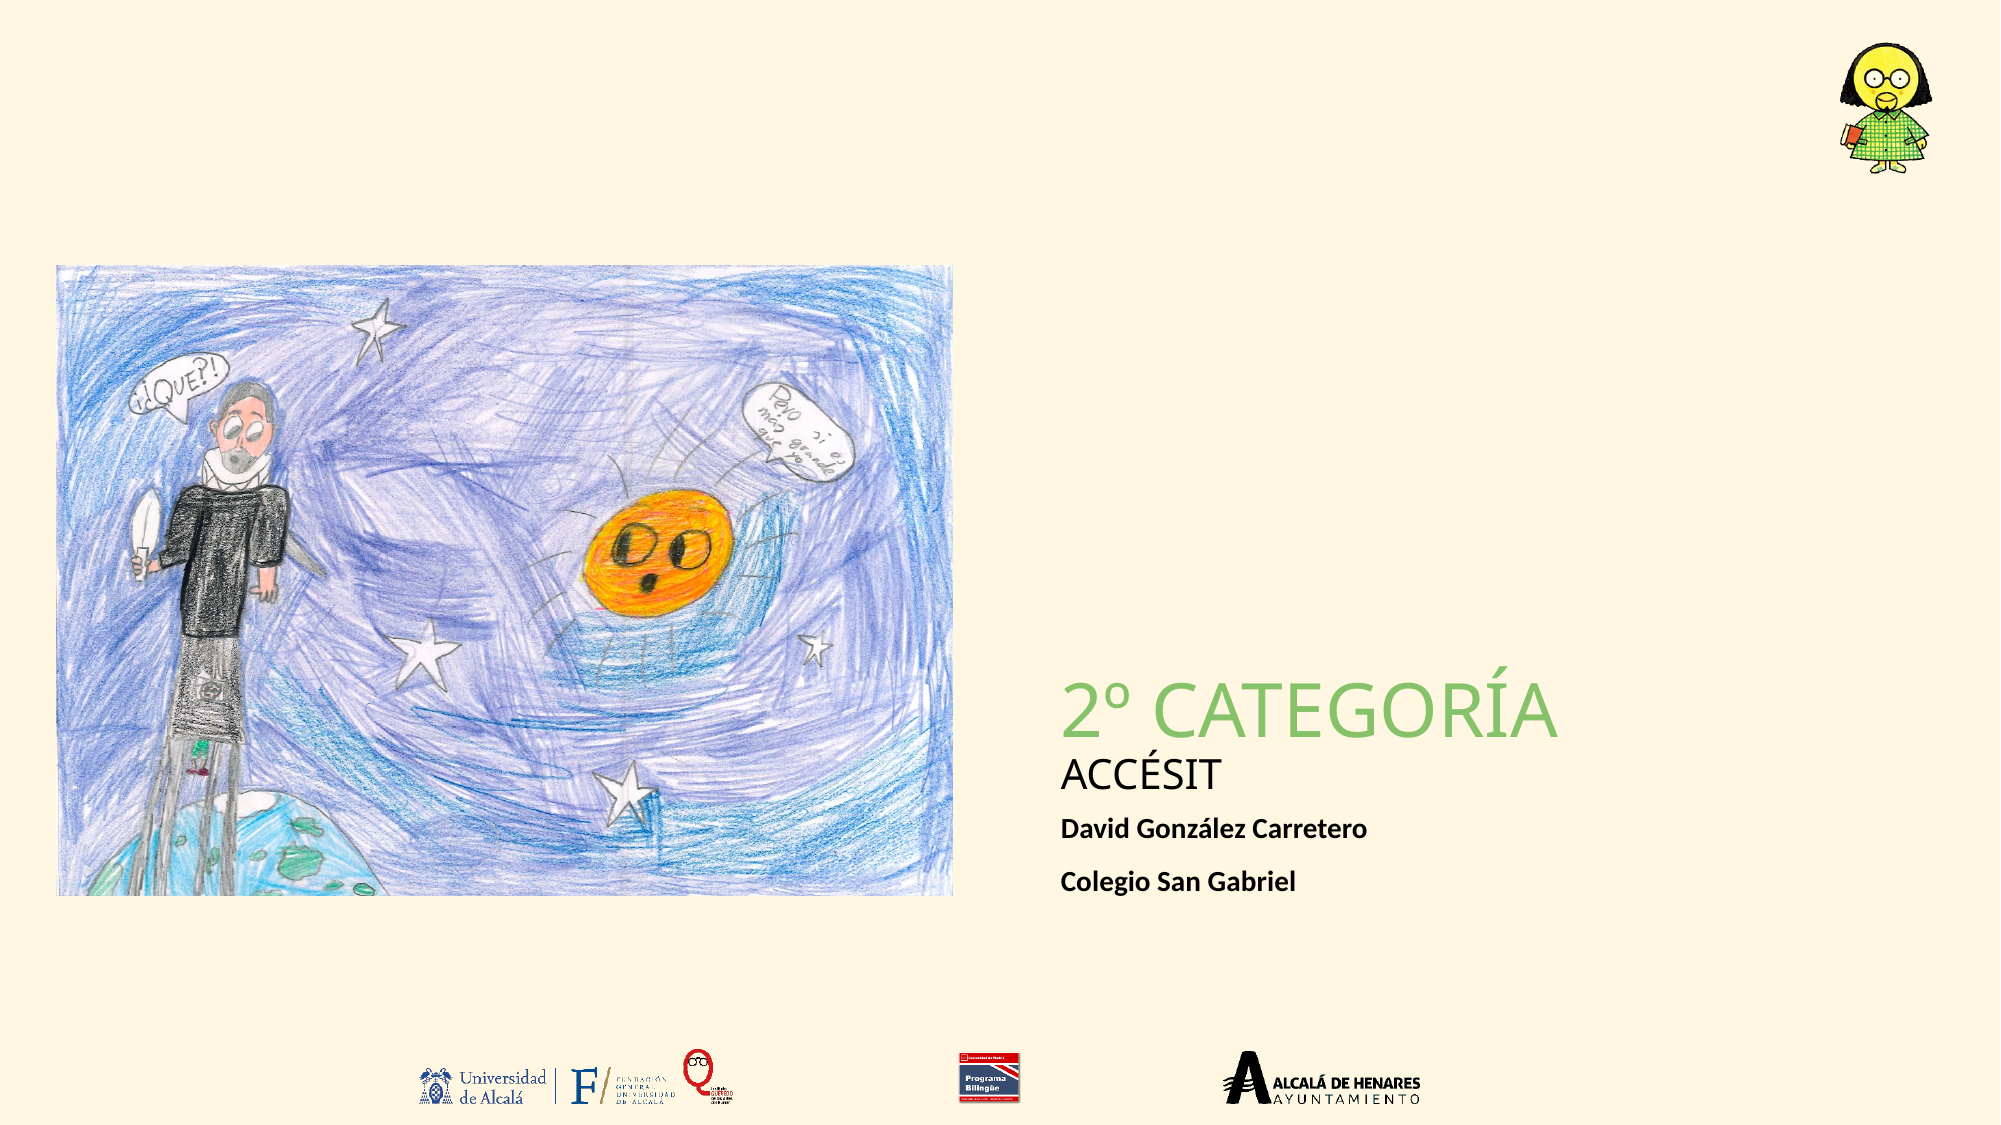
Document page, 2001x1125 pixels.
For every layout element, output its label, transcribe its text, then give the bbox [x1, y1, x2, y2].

picture [1814, 33, 1957, 176]
picture [416, 1048, 746, 1104]
list David González Carretero Colegio San Gabriel [1045, 806, 1691, 958]
picture [56, 265, 953, 896]
title 2º CATEGORÍA ACCÉSIT [1045, 543, 1691, 806]
picture [957, 1051, 1021, 1104]
picture [1223, 1051, 1420, 1104]
